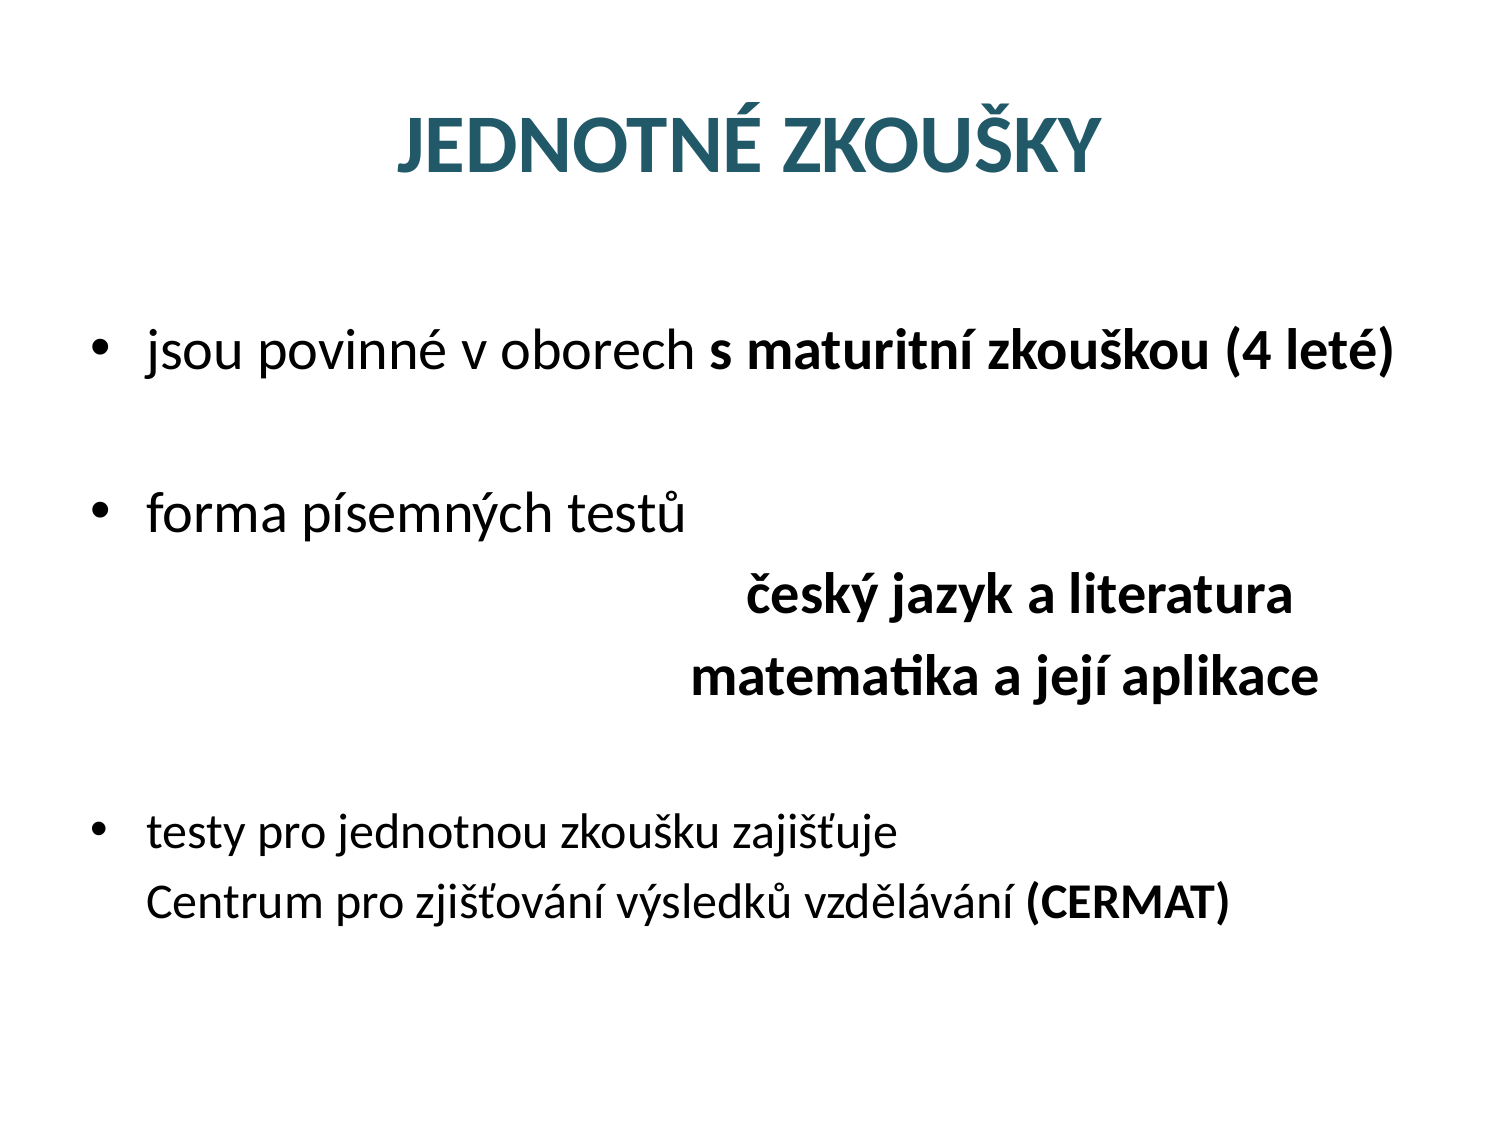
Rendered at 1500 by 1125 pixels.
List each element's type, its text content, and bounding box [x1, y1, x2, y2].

title JEDNOTNÉ ZKOUŠKY [75, 45, 1425, 231]
list jsou povinné v oborech s maturitní zkouškou (4 leté) forma písemných testů český jazyk a literatura matematika a její aplikace testy pro jednotnou zkoušku zajišťuje Centrum pro zjišťování výsledků vzdělávání (CERMAT) [75, 231, 1447, 1083]
